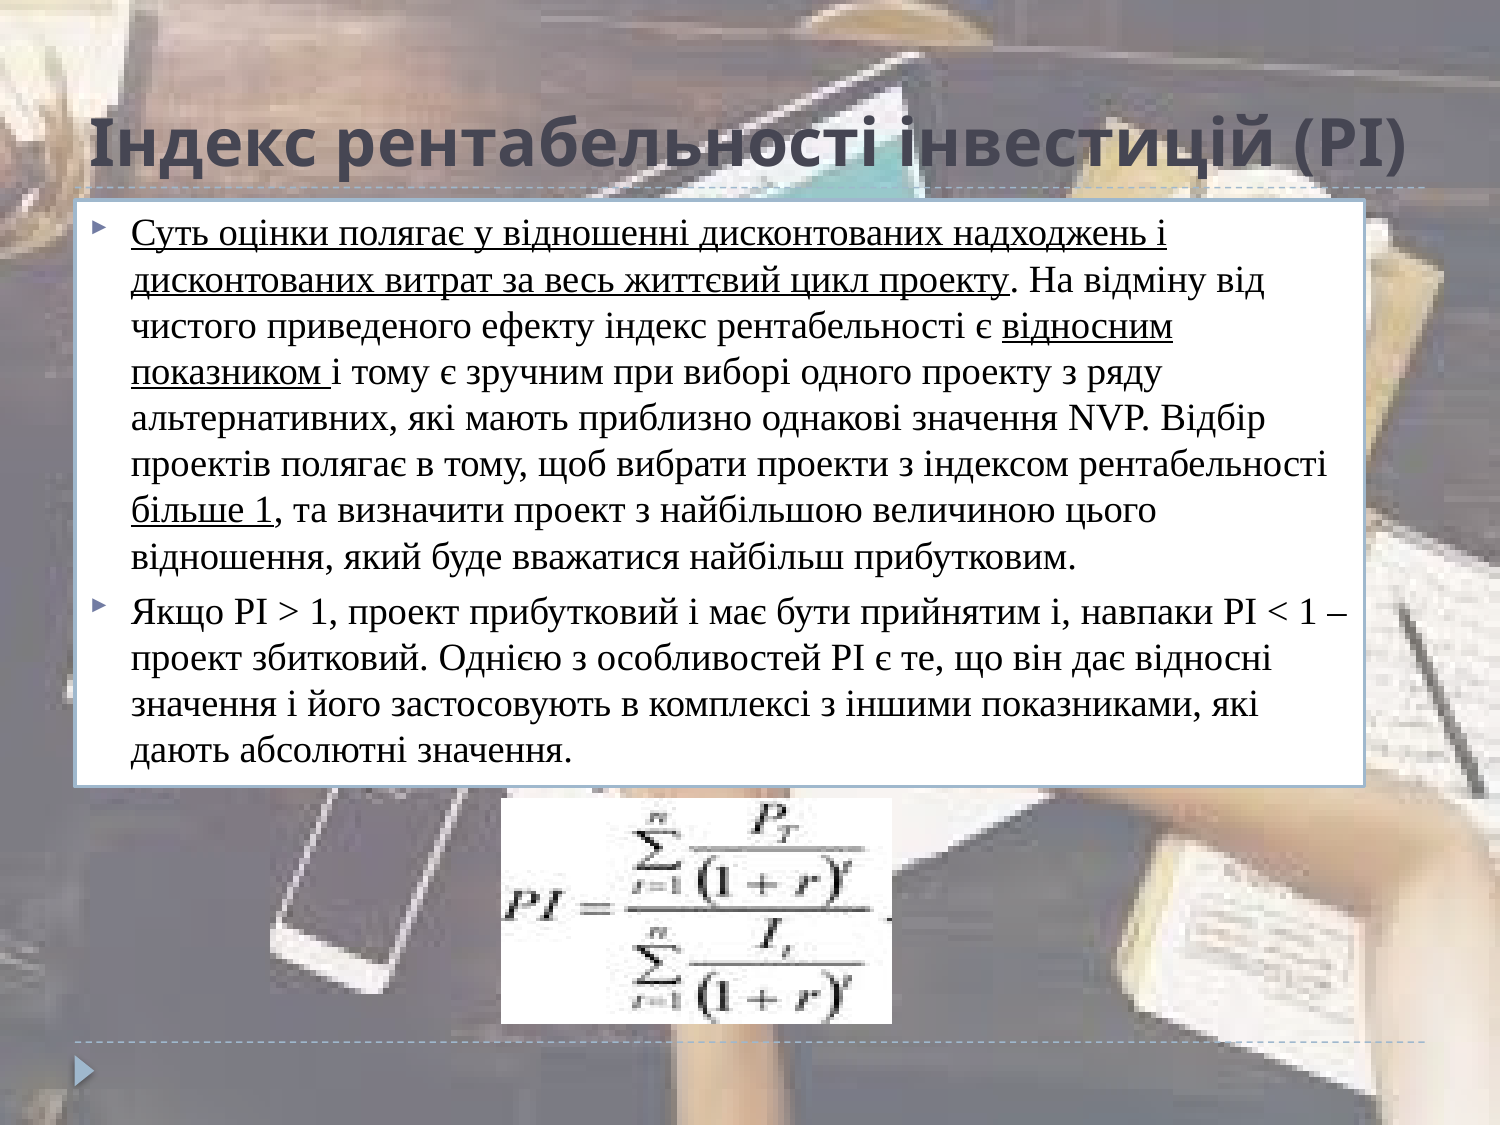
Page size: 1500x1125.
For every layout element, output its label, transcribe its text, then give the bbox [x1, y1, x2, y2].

list Суть оцінки полягає у відношенні дисконтованих надходжень і дисконтованих витрат за весь життєвий цикл проекту. На відміну від чистого приведеного ефекту індекс рентабельності є відносним показником і тому є зручним при виборі одного проекту з ряду альтернативних, які мають приблизно однакові значення NVP. Відбір проектів полягає в тому, щоб вибрати проекти з індексом рентабельності більше 1, та визначити проект з найбільшою величиною цього відношення, який буде вважатися найбільш прибутковим. Якщо РІ > 1, проект прибутковий і має бути прийнятим і, навпаки РІ < 1 – проект збитковий. Однією з особливостей РІ є те, що він дає відносні значення і його застосовують в комплексі з іншими показниками, які дають абсолютні значення. [73, 198, 1366, 788]
picture [501, 798, 892, 1024]
title Індекс рентабельності інвестицій (РІ) [75, 24, 1425, 188]
